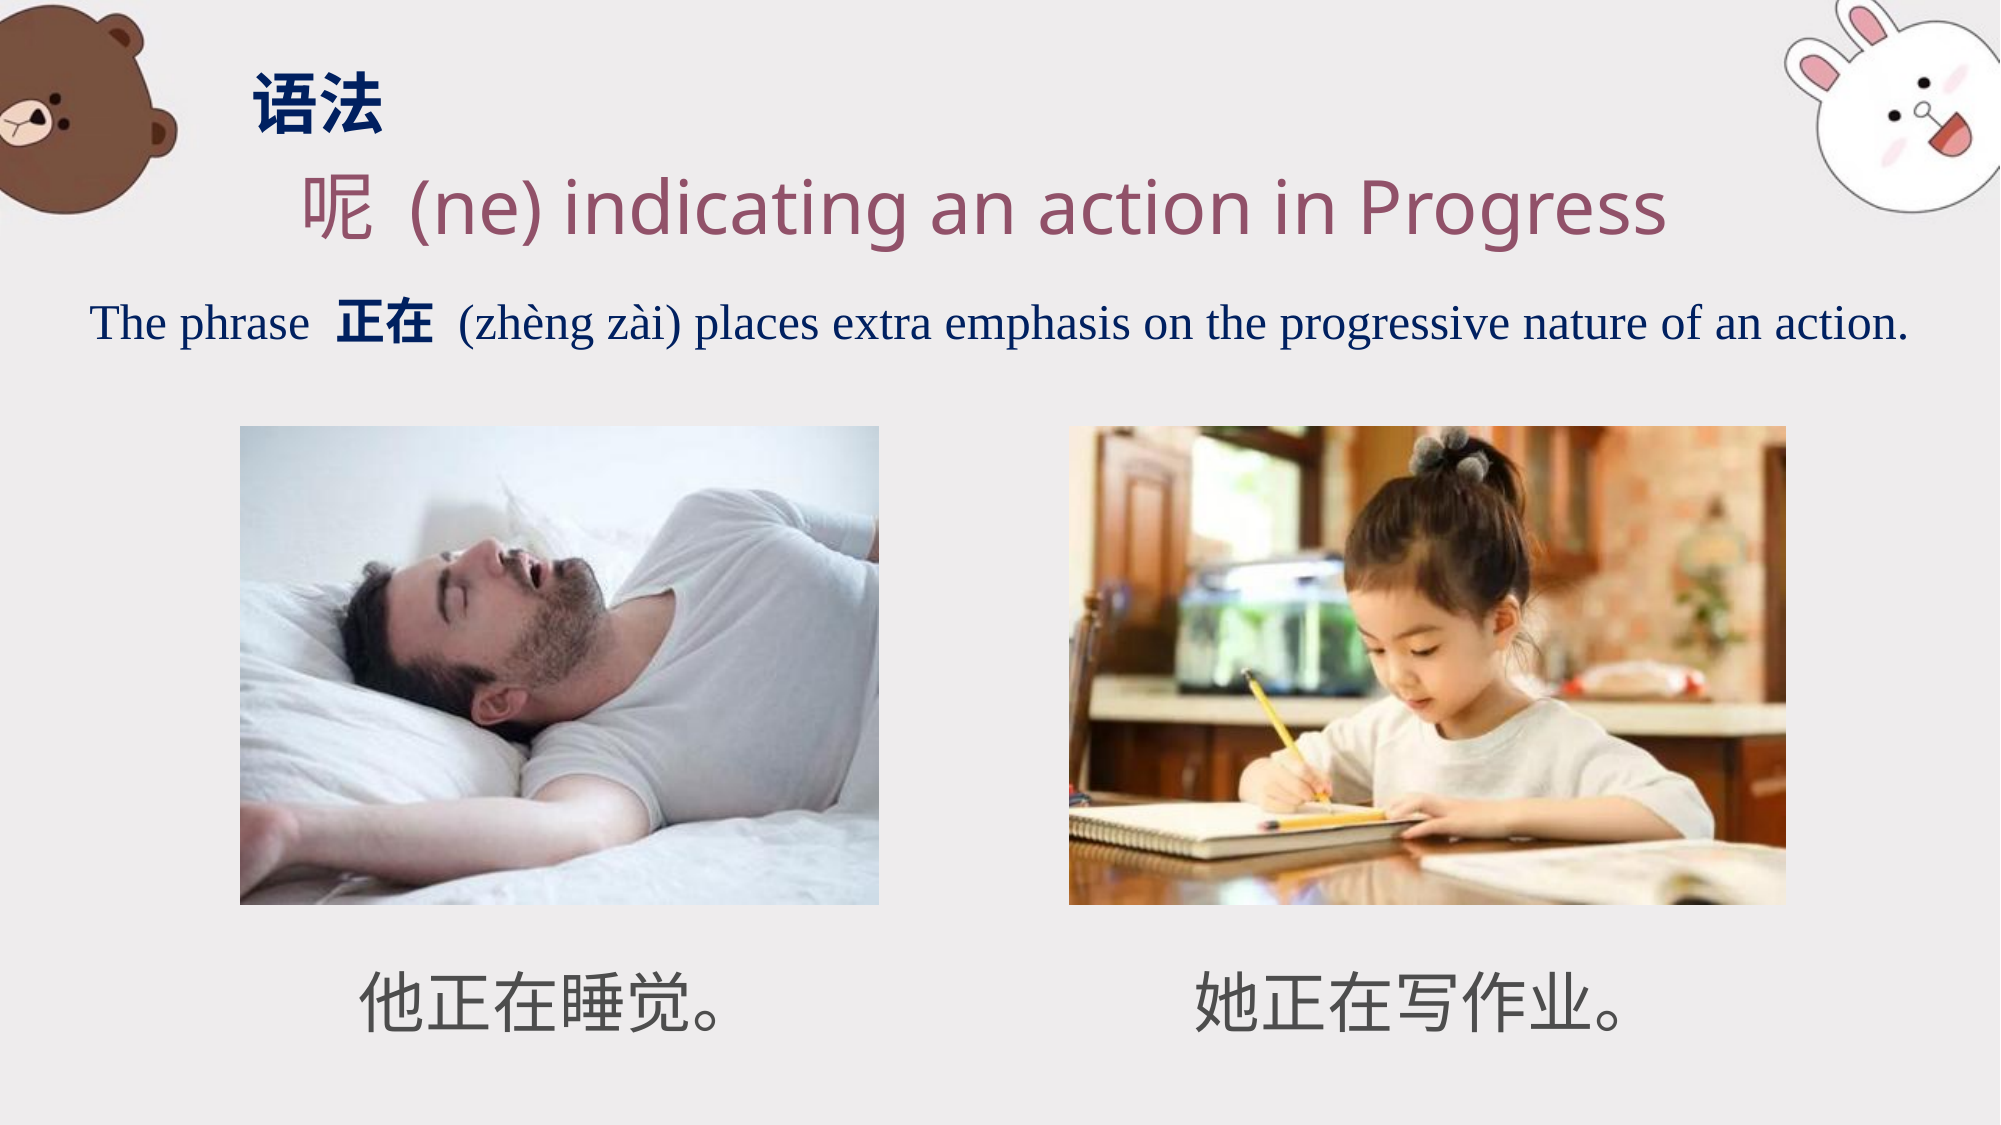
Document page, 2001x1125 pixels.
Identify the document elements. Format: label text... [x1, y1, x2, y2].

text_box 他正在睡觉。 [243, 953, 876, 1048]
picture [0, 0, 2000, 1125]
text_box The phrase 正在 (zhèng zài) places extra emphasis on the progressive nature of an action. [71, 281, 1929, 357]
text_box 她正在写作业。 [1178, 953, 1677, 1048]
text_box 语法 [191, 54, 446, 149]
title 呢 (ne) indicating an action in Progress [234, 140, 1755, 280]
